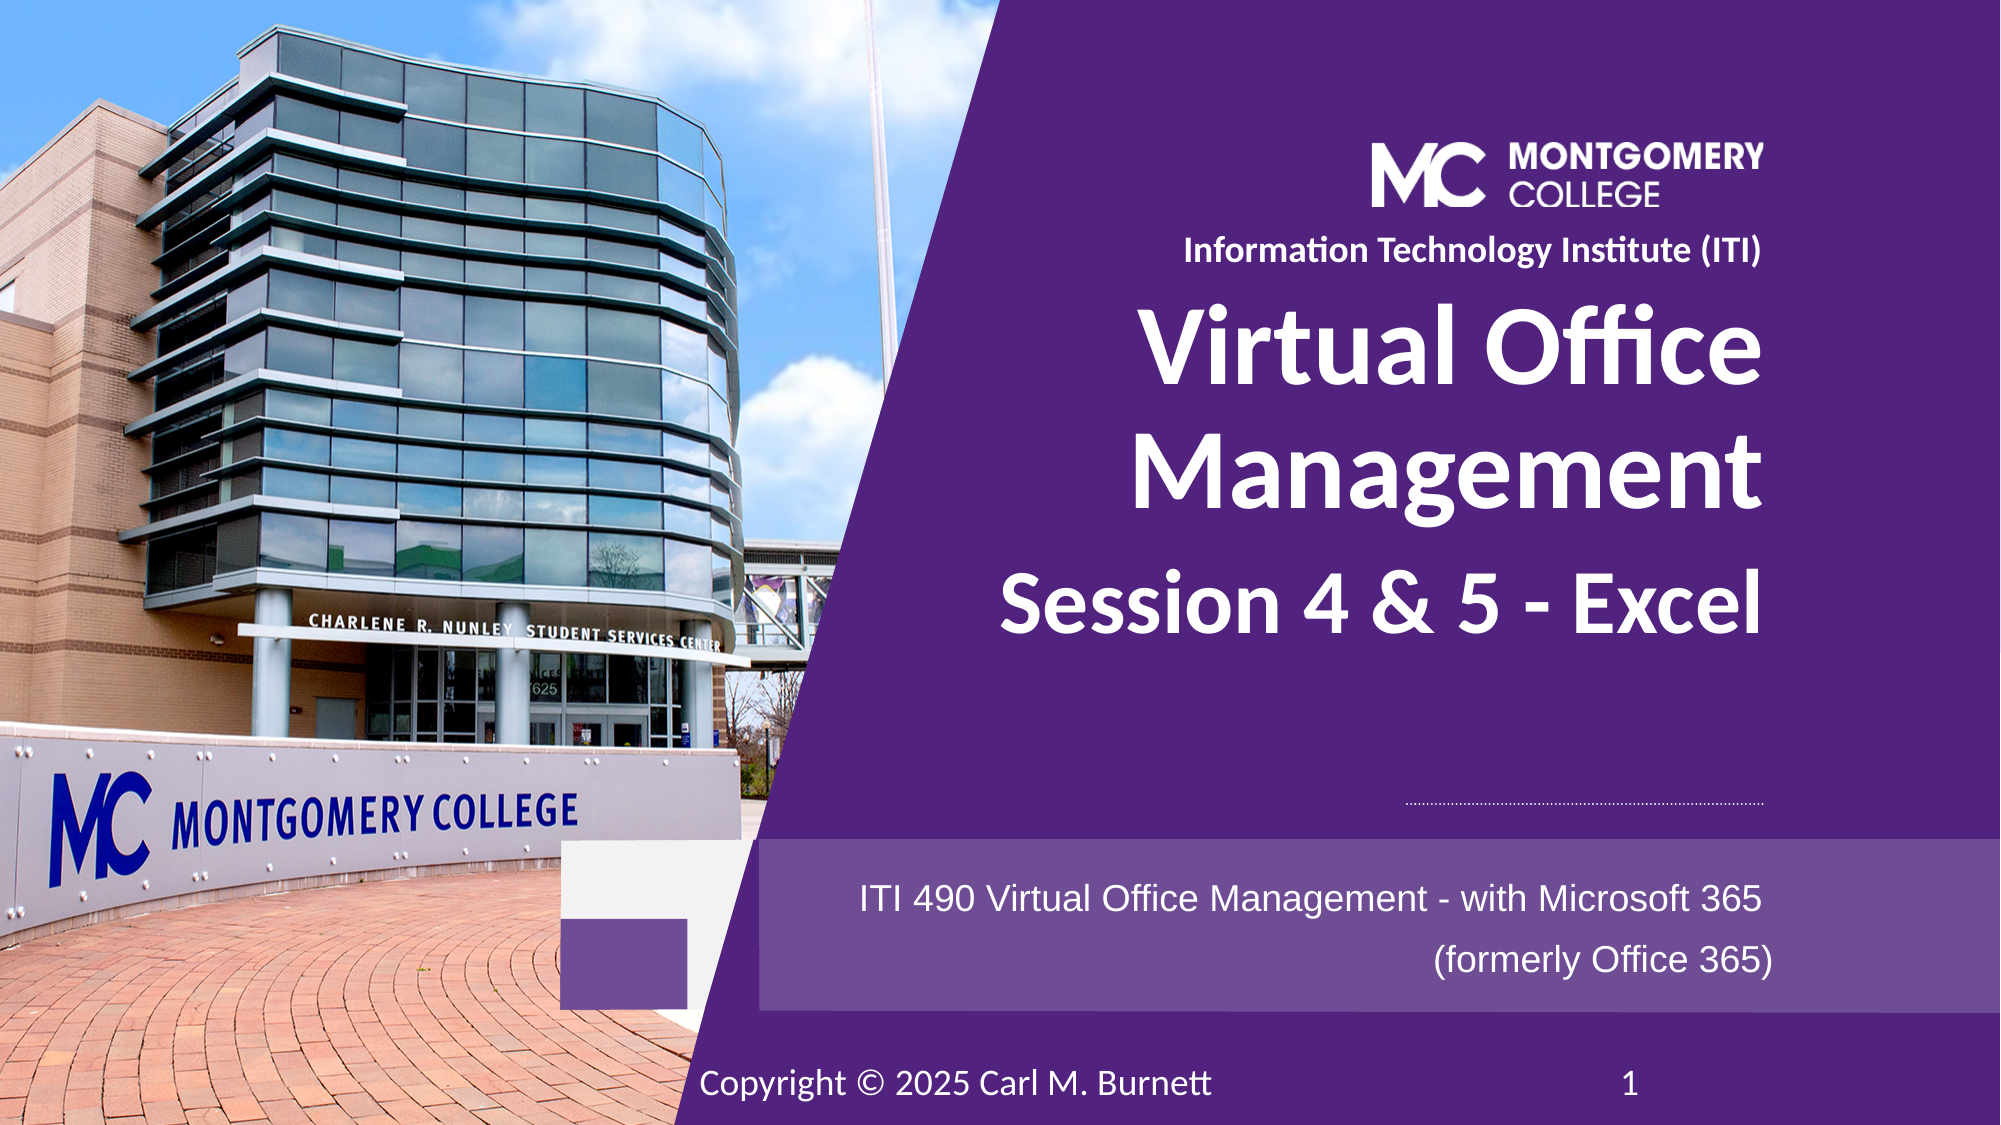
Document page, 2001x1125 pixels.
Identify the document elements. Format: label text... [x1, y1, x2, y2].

list Virtual Office Management Session 4 & 5 - Excel [1001, 278, 1780, 777]
picture [0, 0, 1001, 1125]
slide_number 1 [1605, 1050, 1912, 1111]
list ITI 490 Virtual Office Management - with Microsoft 365 (formerly Office 365) [1001, 871, 1789, 981]
text_box Information Technology Institute (ITI) [1168, 218, 1789, 278]
footer Copyright © 2025 Carl M. Burnett [1001, 1050, 1458, 1111]
